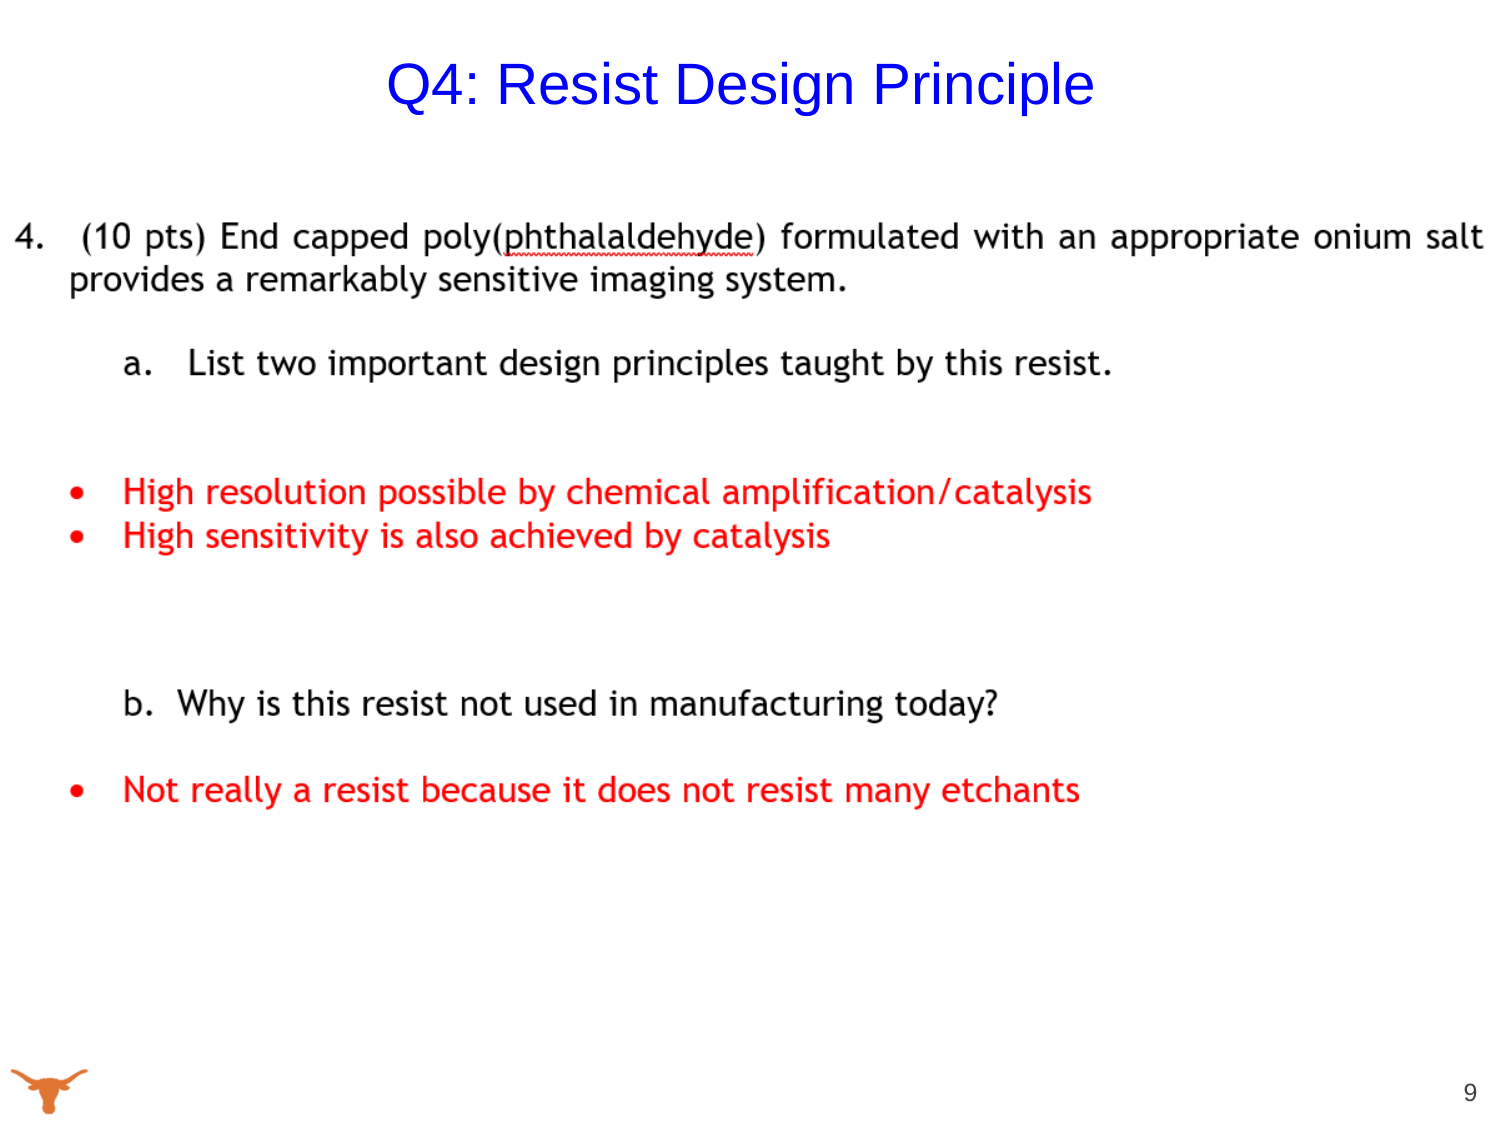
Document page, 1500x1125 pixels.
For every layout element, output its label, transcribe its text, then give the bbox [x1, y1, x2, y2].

picture [0, 200, 1500, 826]
title Q4: Resist Design Principle [60, 41, 1440, 129]
picture [1, 1052, 98, 1125]
